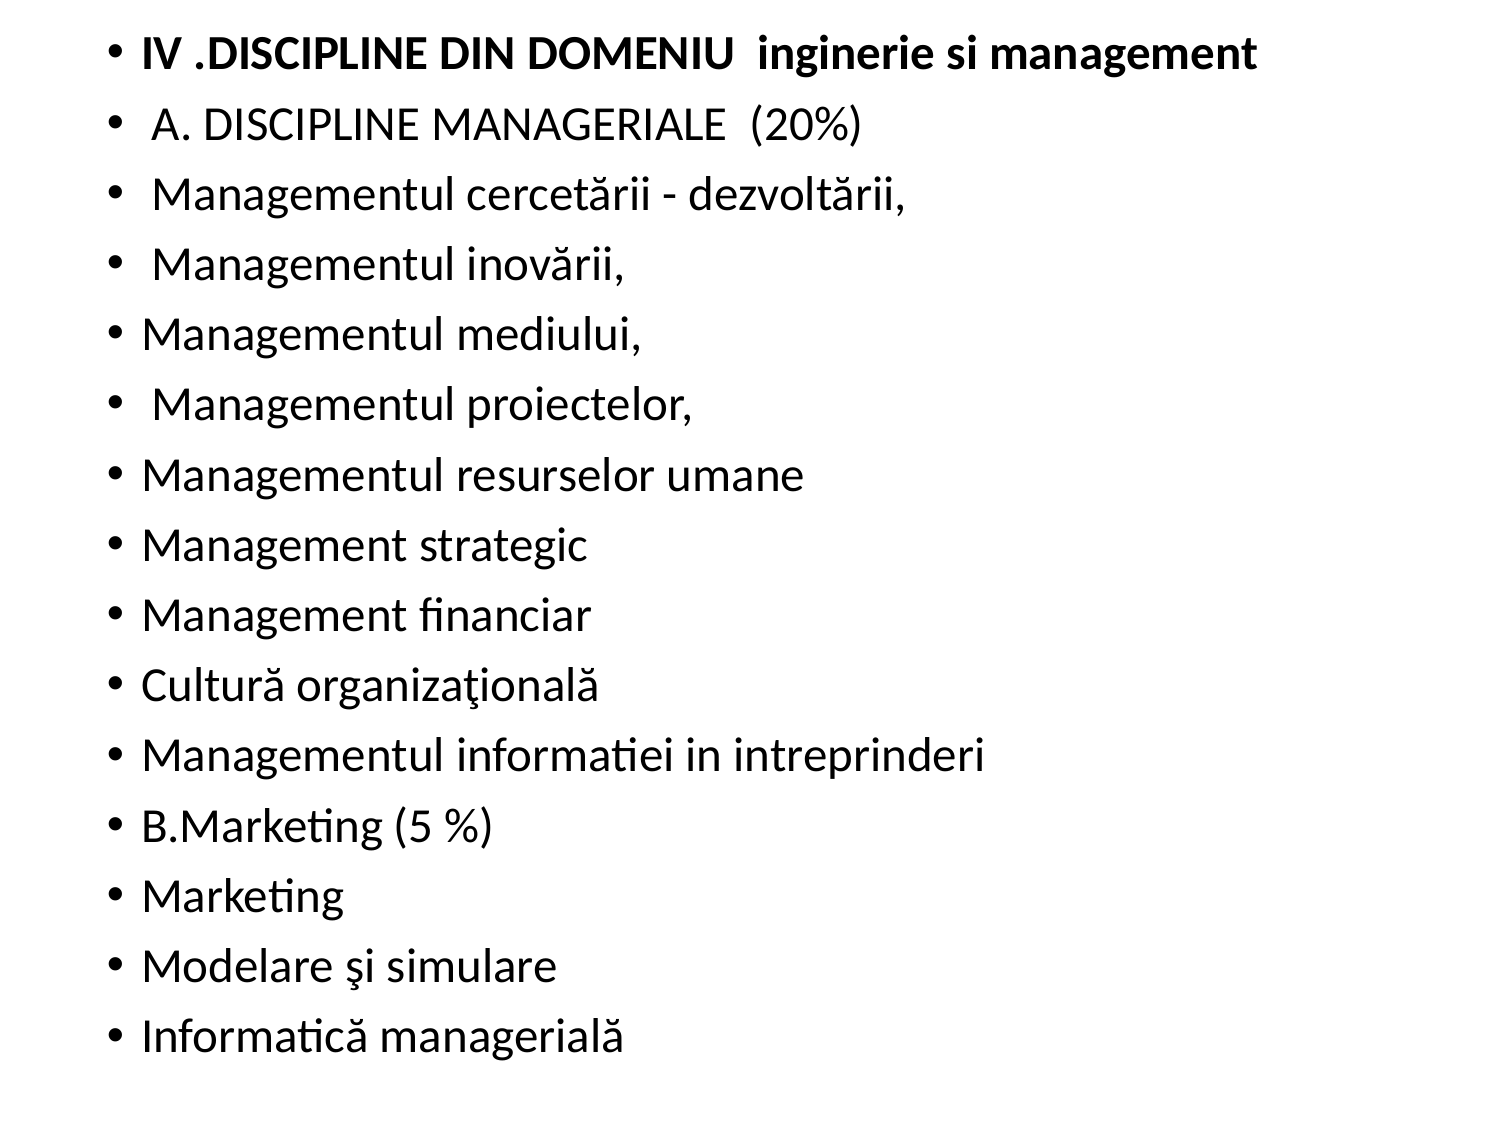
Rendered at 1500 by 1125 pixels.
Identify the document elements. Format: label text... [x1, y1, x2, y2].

list IV .DISCIPLINE DIN DOMENIU inginerie si management A. DISCIPLINE MANAGERIALE (20%) Managementul cercetării - dezvoltării, Managementul inovării, Managementul mediului, Managementul proiectelor, Managementul resurselor umane Management strategic Management financiar Cultură organizaţională Managementul informatiei in intreprinderi B.Marketing (5 %) Marketing Modelare şi simulare Informatică managerială [91, 20, 1386, 1080]
